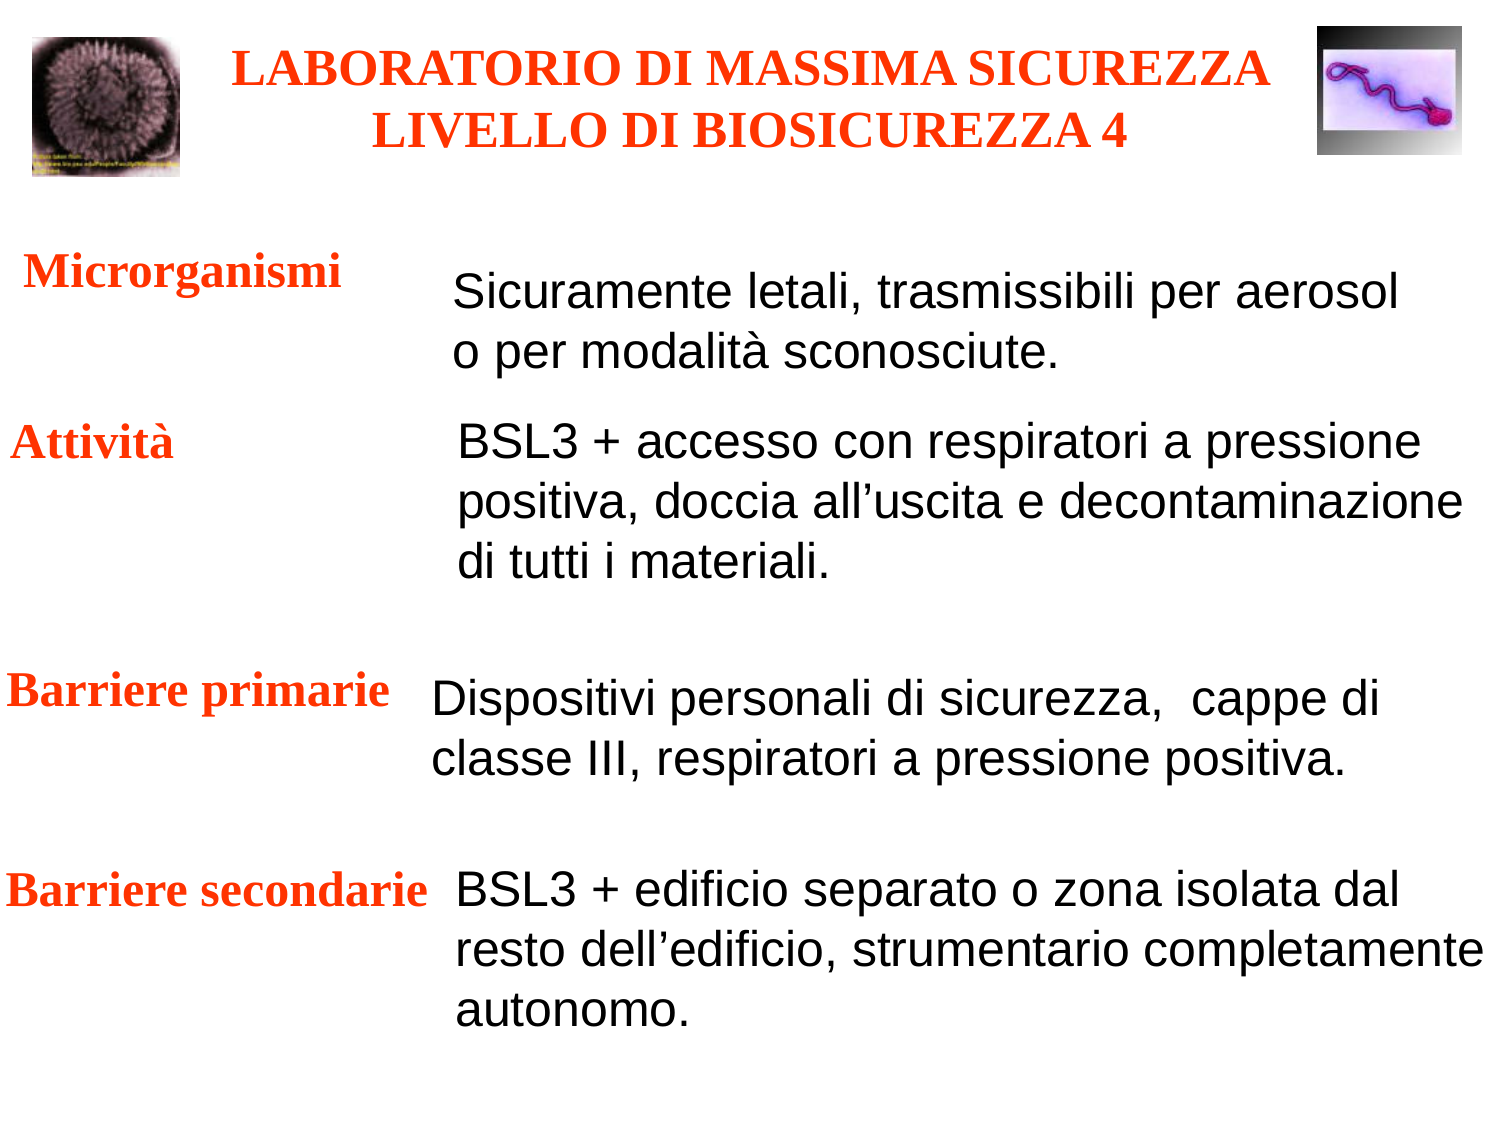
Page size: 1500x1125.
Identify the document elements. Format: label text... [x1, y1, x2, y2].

text_box Sicuramente letali, trasmissibili per aerosol o per modalità sconosciute. [439, 251, 1438, 386]
picture [1317, 26, 1463, 156]
text_box Barriere secondarie [0, 849, 443, 924]
picture [31, 36, 180, 177]
text_box Microrganismi [9, 230, 369, 304]
text_box Dispositivi personali di sicurezza, cappe di classe III, respiratori a pressione positiva. [417, 658, 1500, 793]
text_box Barriere primarie [0, 649, 417, 724]
text_box BSL3 + accesso con respiratori a pressione positiva, doccia all’uscita e decontaminazione di tutti i materiali. [443, 401, 1493, 596]
text_box BSL3 + edificio separato o zona isolata dal resto dell’edificio, strumentario completamente autonomo. [441, 849, 1500, 1044]
text_box LABORATORIO DI MASSIMA SICUREZZA LIVELLO DI BIOSICUREZZA 4 [192, 26, 1308, 166]
text_box Attività [0, 402, 201, 476]
